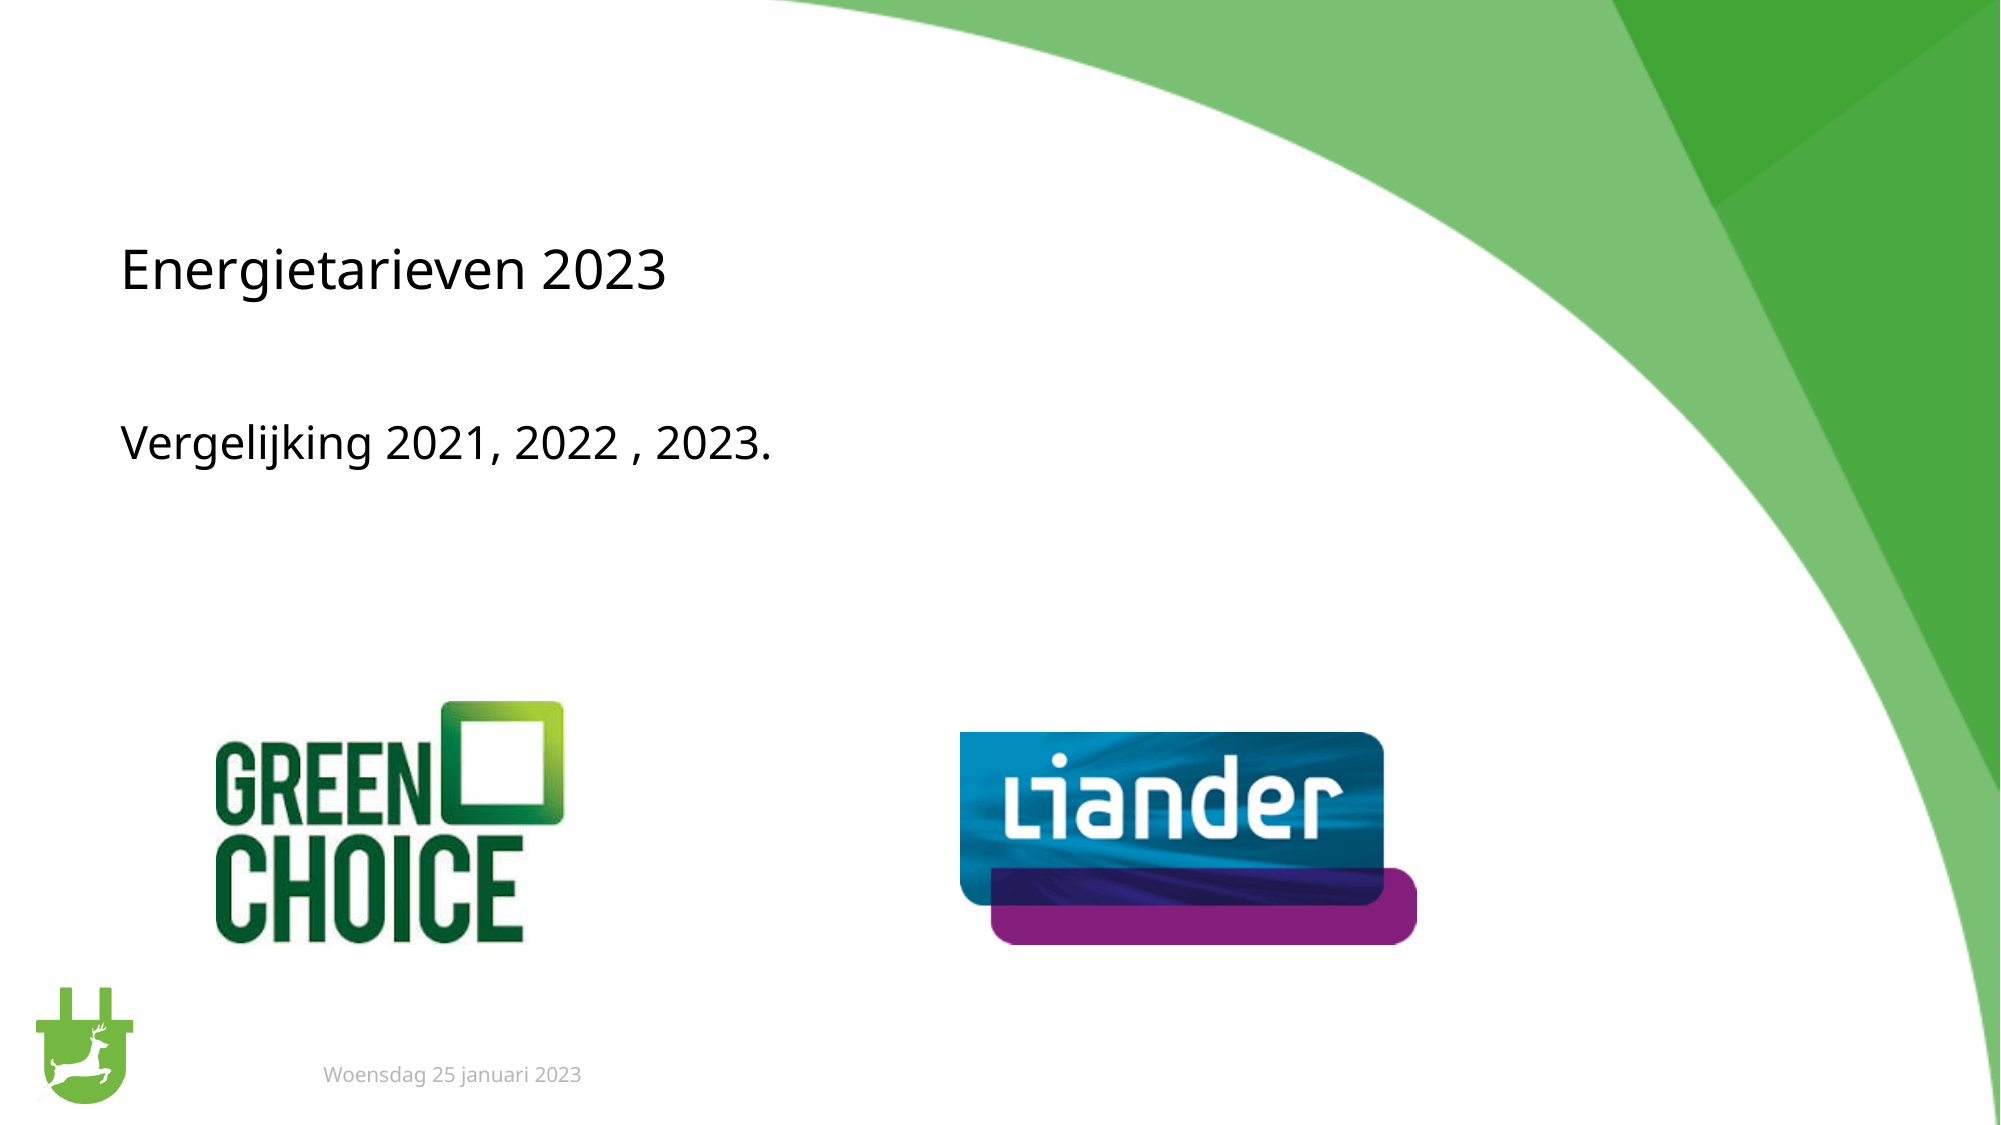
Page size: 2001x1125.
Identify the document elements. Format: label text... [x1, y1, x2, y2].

picture [708, 0, 2000, 1125]
picture [216, 700, 565, 946]
picture [36, 986, 134, 1104]
title Energietarieven 2023 Vergelijking 2021, 2022 , 2023. [112, 229, 1839, 478]
text_box Woensdag 25 januari 2023 [323, 1061, 755, 1087]
